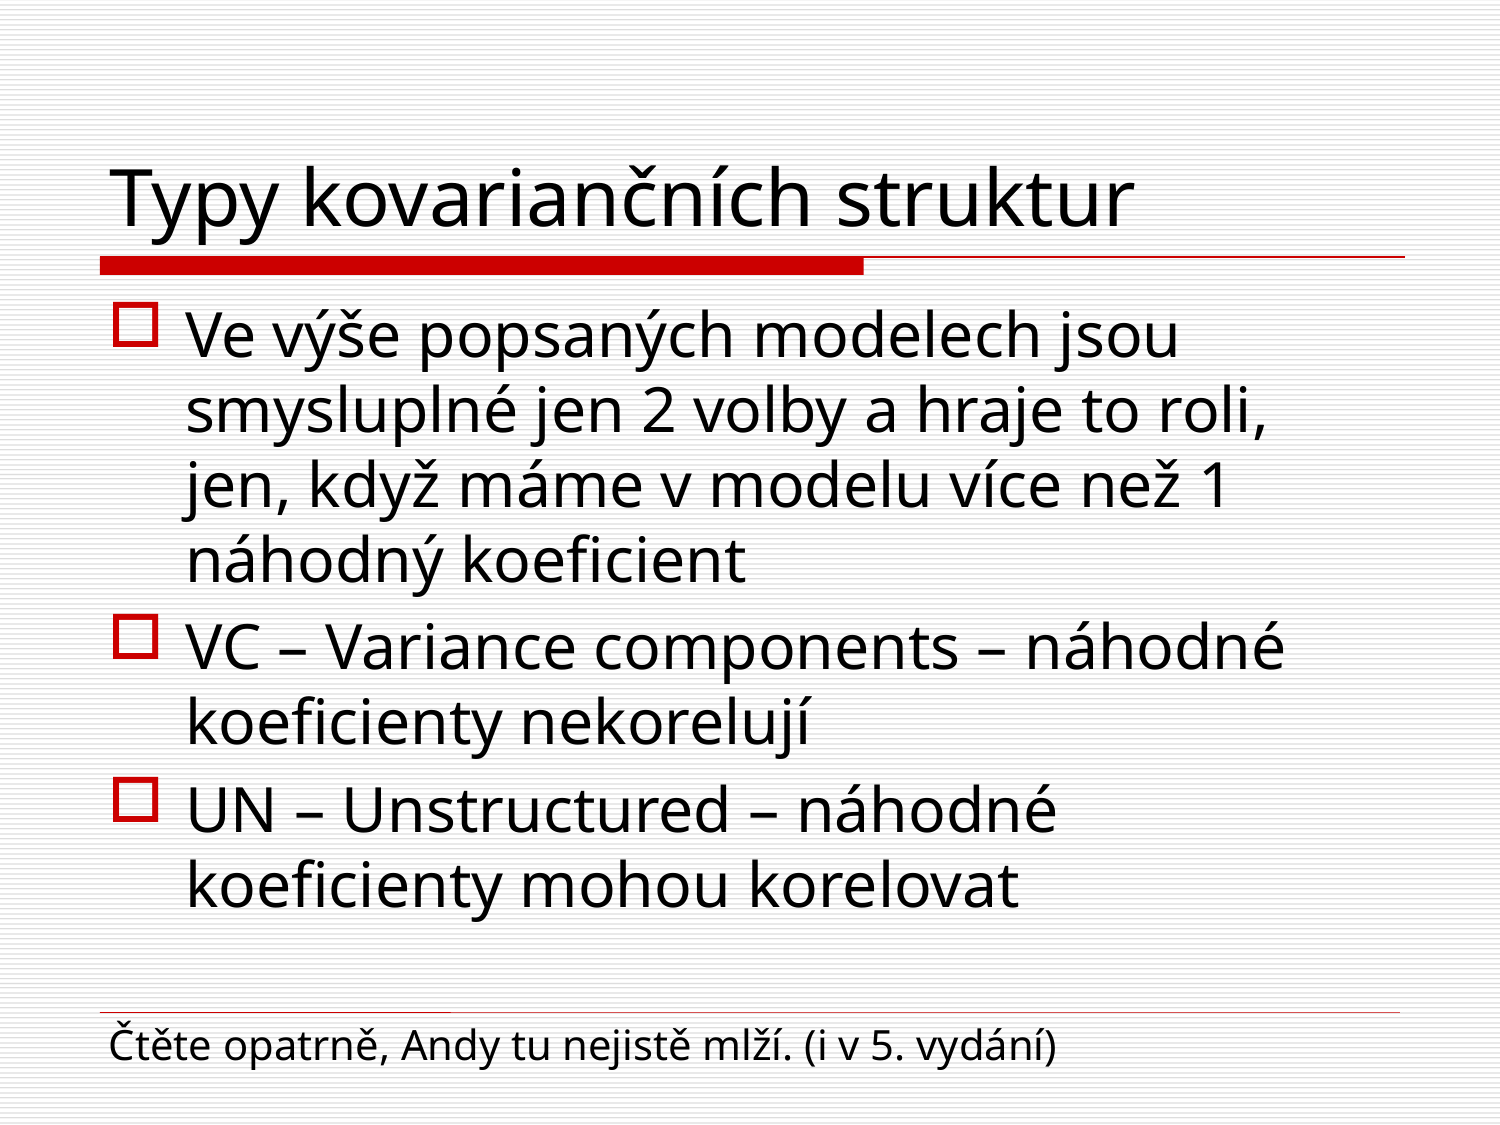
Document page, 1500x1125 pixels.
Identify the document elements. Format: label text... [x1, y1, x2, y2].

title Typy kovariančních struktur [94, 50, 1407, 250]
list Ve výše popsaných modelech jsou smysluplné jen 2 volby a hraje to roli, jen, když máme v modelu více než 1 náhodný koeficient VC – Variance components – náhodné koeficienty nekorelují UN – Unstructured – náhodné koeficienty mohou korelovat [92, 287, 1406, 988]
picture [0, 0, 1500, 1125]
text_box Čtěte opatrně, Andy tu nejistě mlží. (i v 5. vydání) [94, 1011, 1447, 1125]
